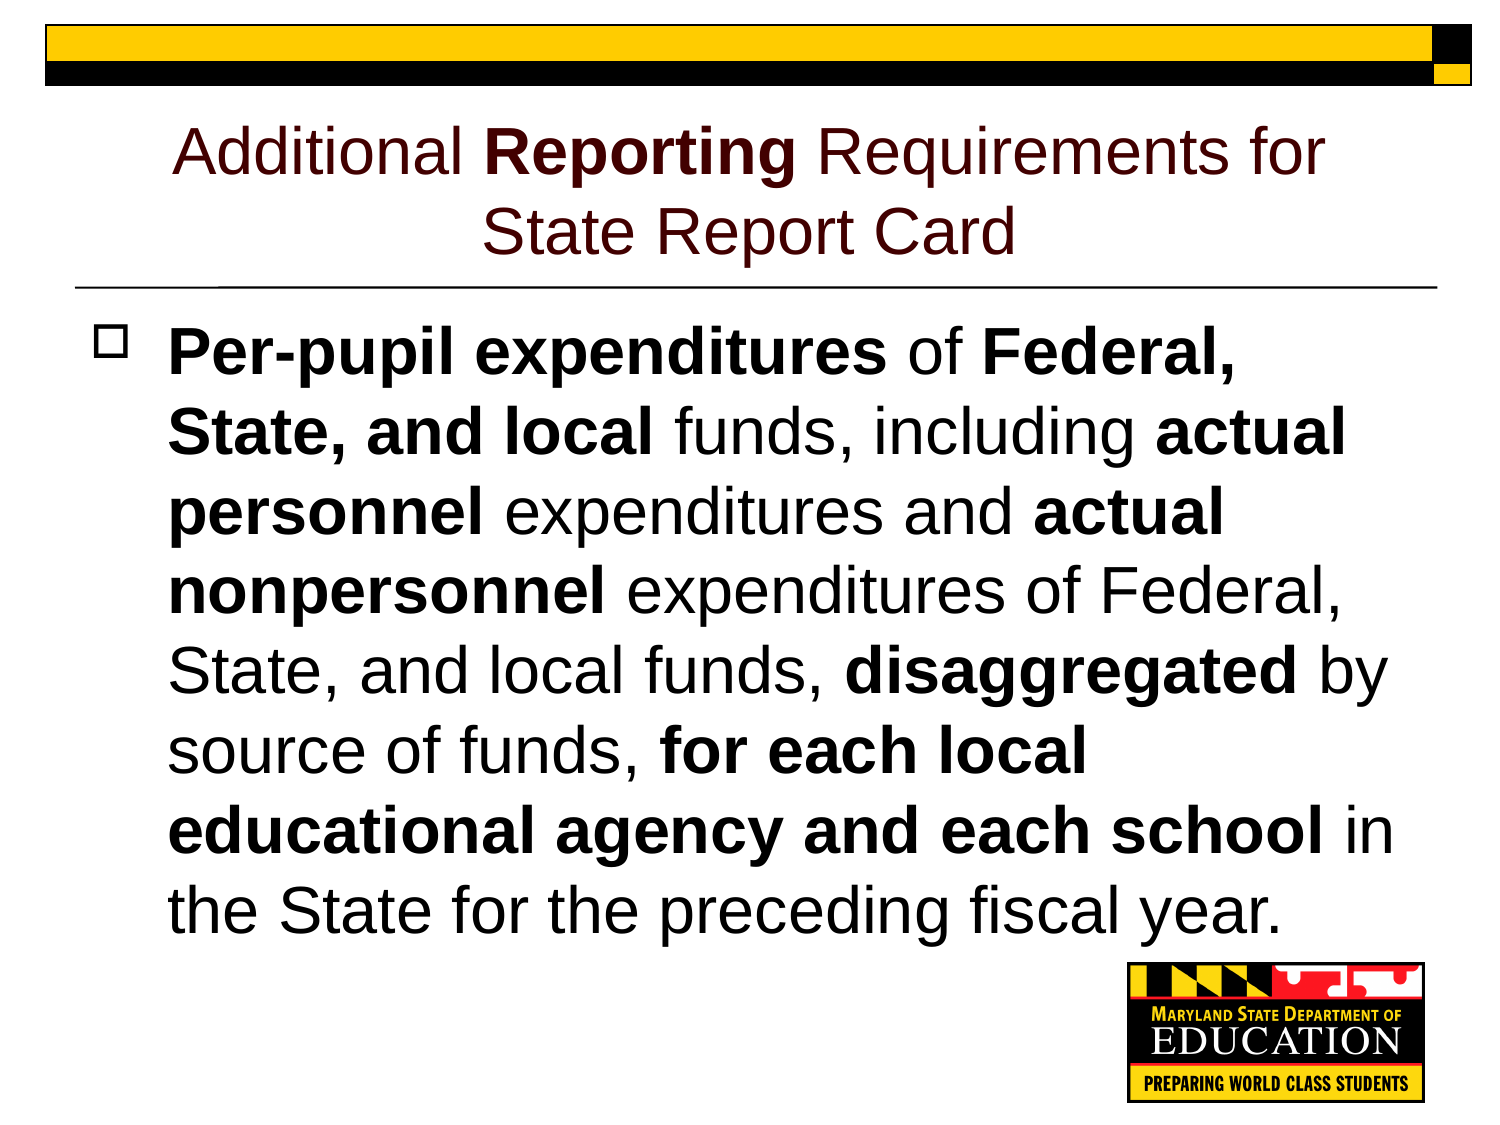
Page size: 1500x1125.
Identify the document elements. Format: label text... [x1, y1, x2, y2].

list Per-pupil expenditures of Federal, State, and local funds, including actual personnel expenditures and actual nonpersonnel expenditures of Federal, State, and local funds, disaggregated by source of funds, for each local educational agency and each school in the State for the preceding fiscal year. [75, 299, 1425, 1006]
title Additional Reporting Requirements for State Report Card [75, 87, 1425, 275]
picture [1127, 1006, 1425, 1103]
